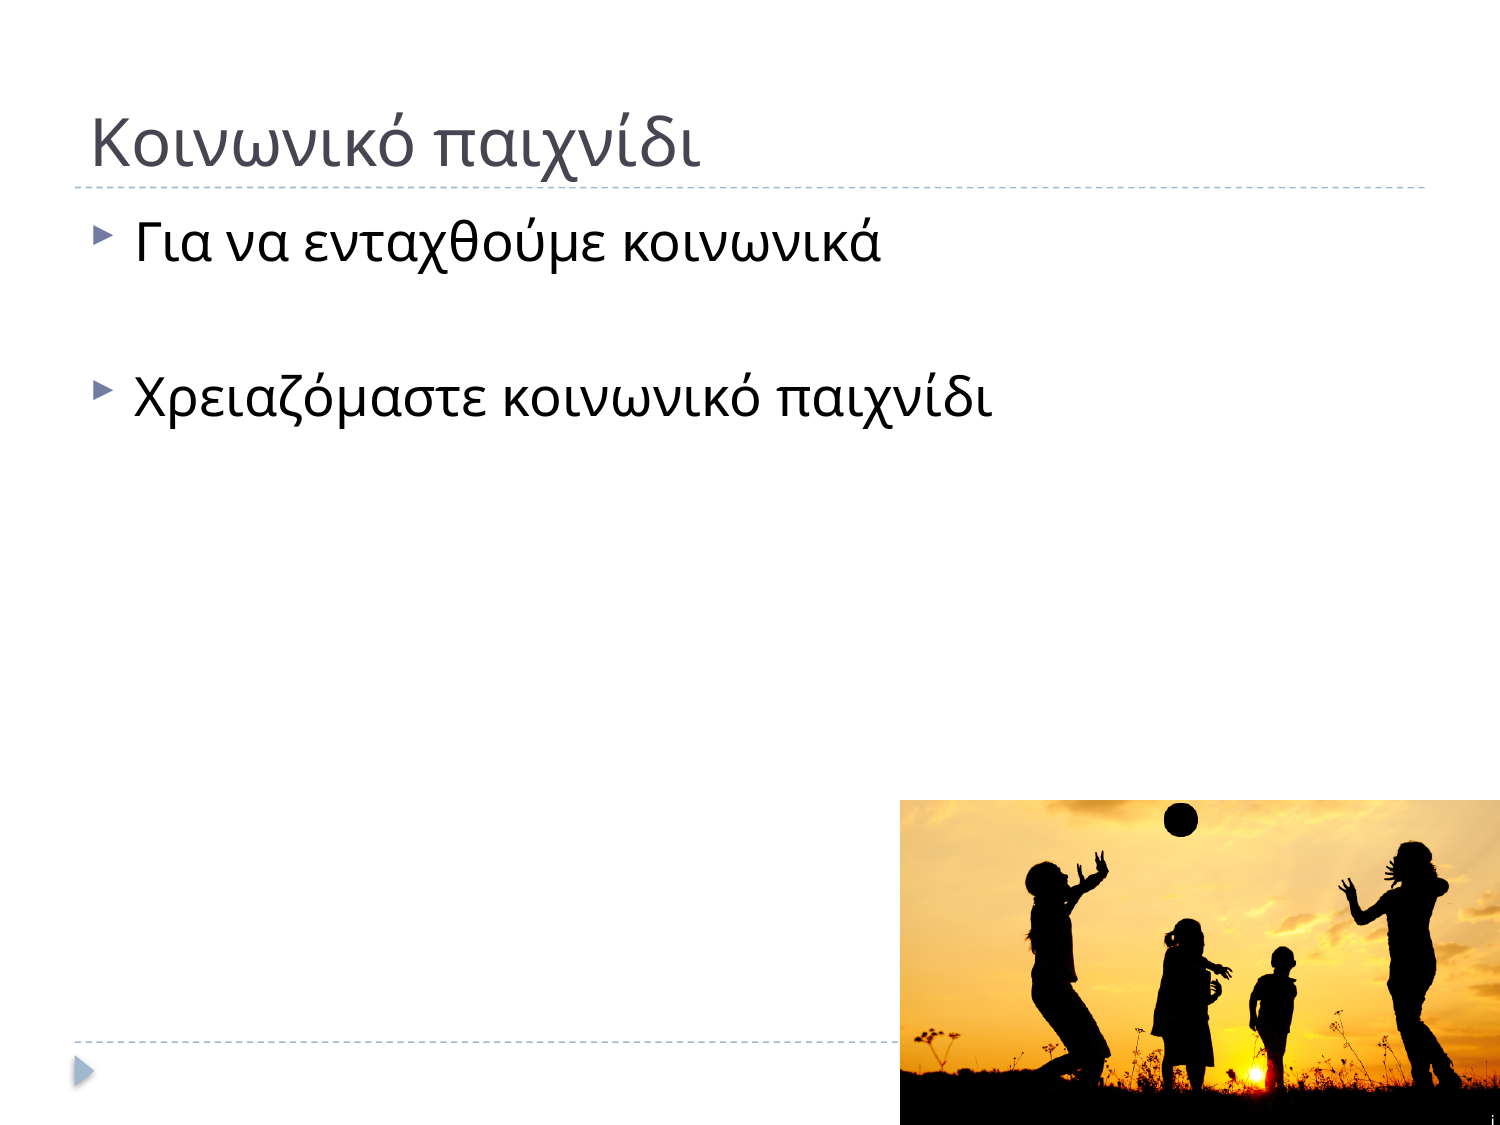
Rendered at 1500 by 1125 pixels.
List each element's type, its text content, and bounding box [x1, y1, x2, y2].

title Κοινωνικό παιχνίδι [75, 24, 1425, 188]
picture [899, 799, 1500, 1125]
list Για να ενταχθούμε κοινωνικά Χρειαζόμαστε κοινωνικό παιχνίδι [75, 200, 1425, 1010]
